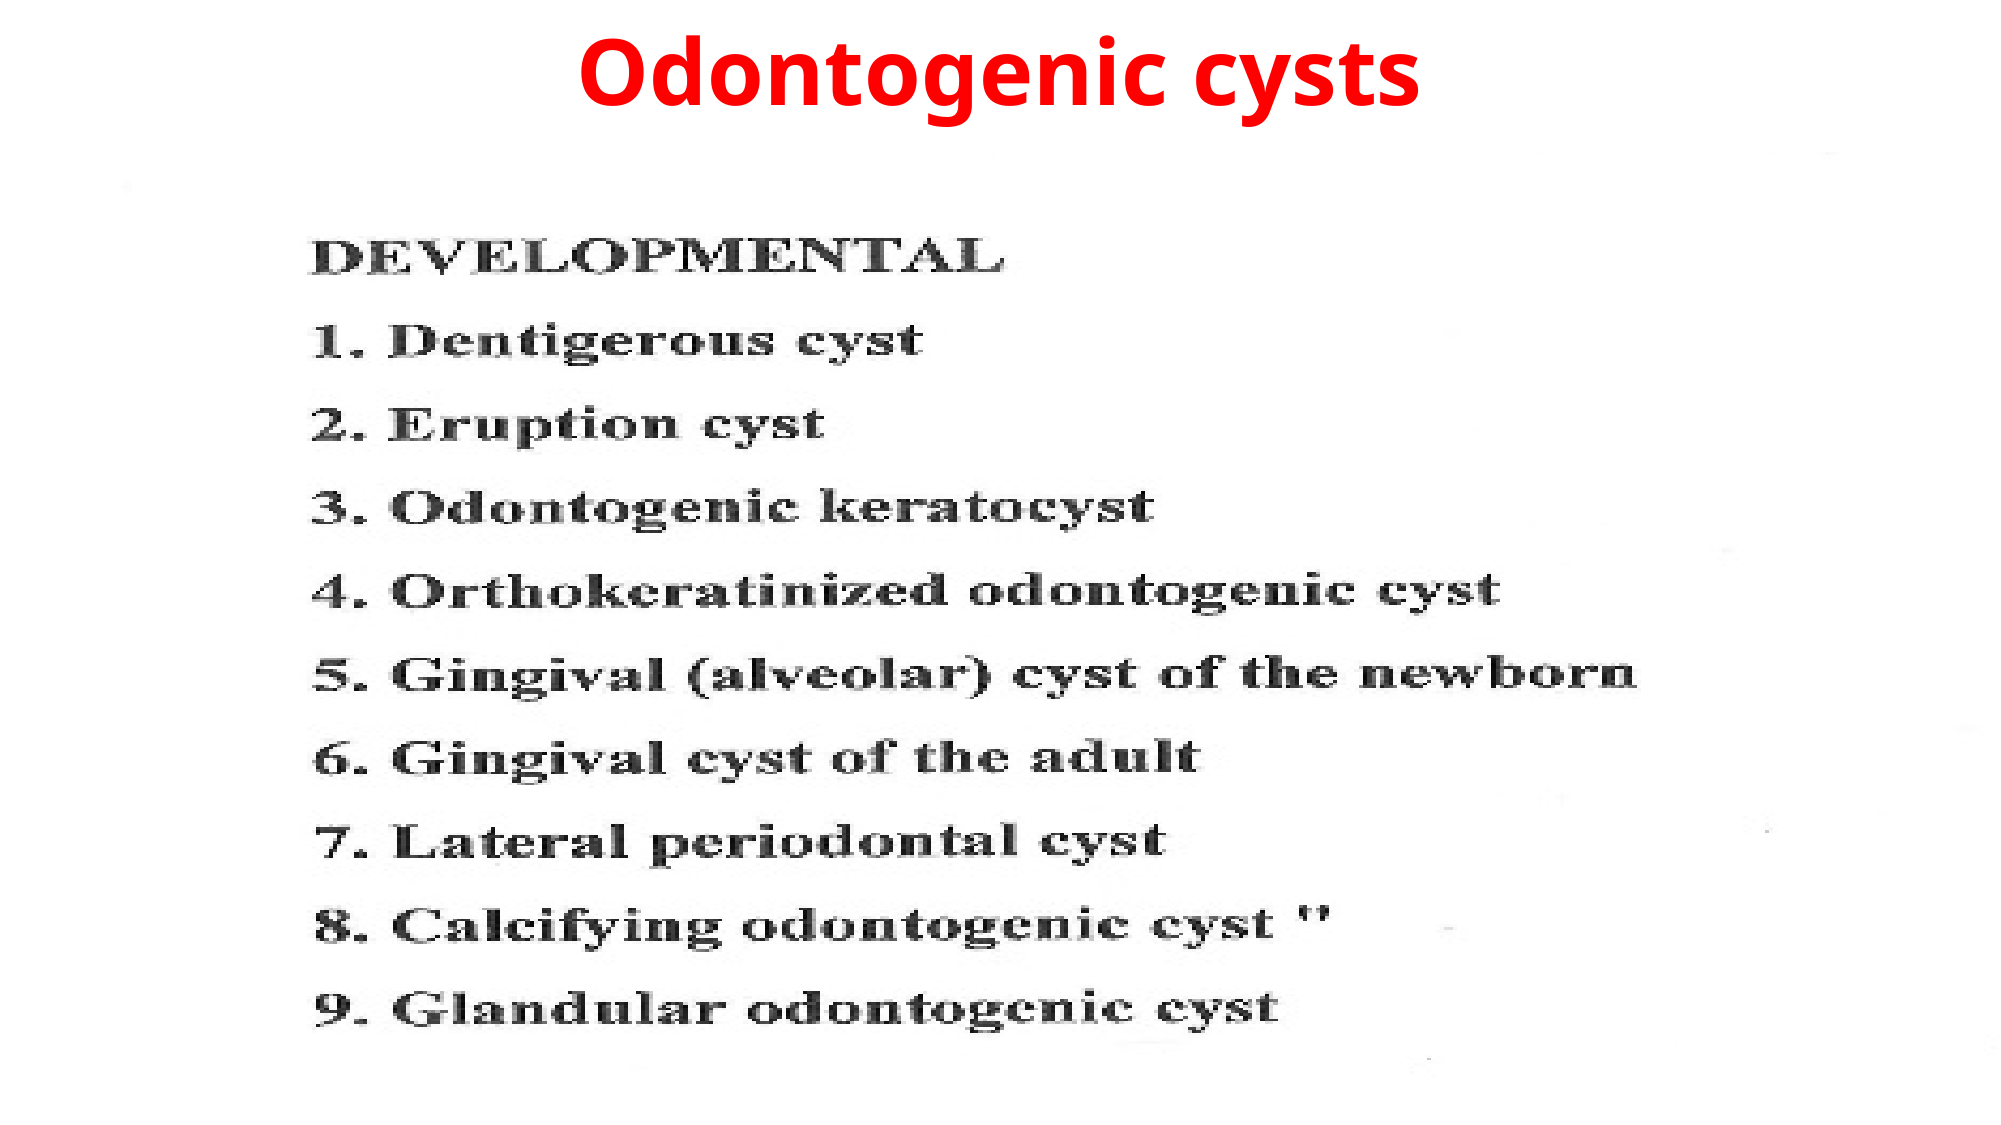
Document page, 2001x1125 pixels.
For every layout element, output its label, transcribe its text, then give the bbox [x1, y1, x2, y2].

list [0, 152, 2000, 1099]
title Odontogenic cysts [137, 0, 1863, 152]
